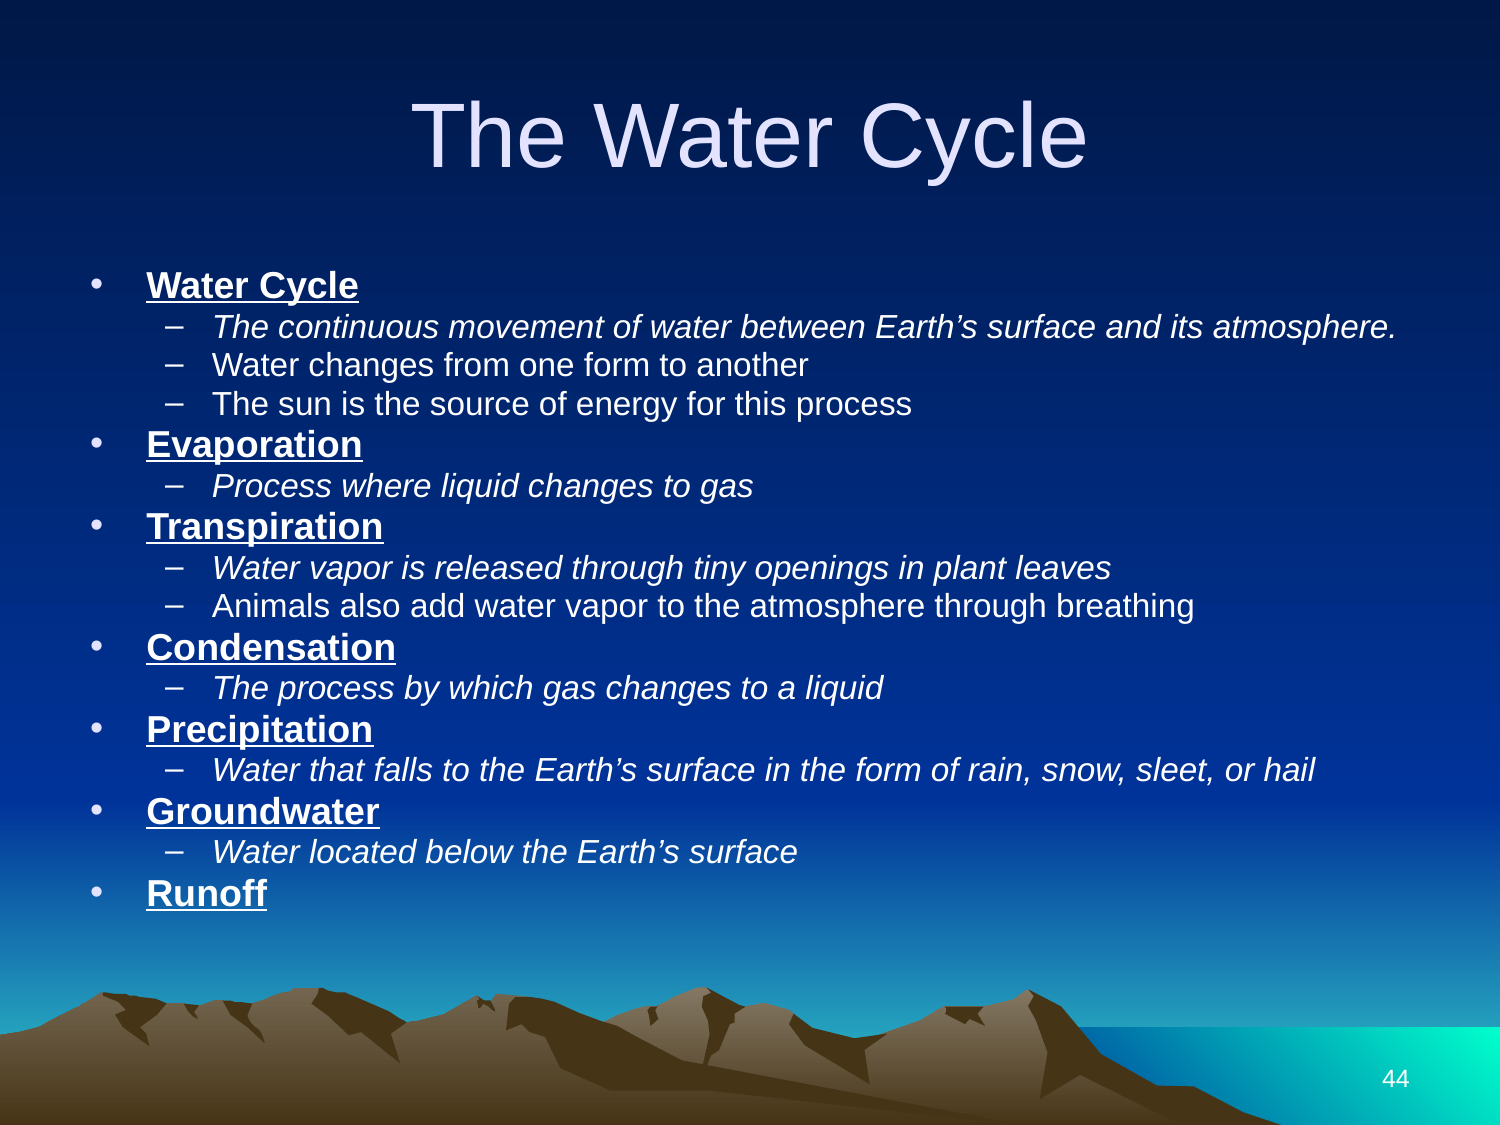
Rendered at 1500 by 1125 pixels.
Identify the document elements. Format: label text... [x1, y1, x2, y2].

title The Water Cycle [74, 37, 1426, 226]
list Water Cycle The continuous movement of water between Earth’s surface and its atmosphere. Water changes from one form to another The sun is the source of energy for this process Evaporation Process where liquid changes to gas Transpiration Water vapor is released through tiny openings in plant leaves Animals also add water vapor to the atmosphere through breathing Condensation The process by which gas changes to a liquid Precipitation Water that falls to the Earth’s surface in the form of rain, snow, sleet, or hail Groundwater Water located below the Earth’s surface Runoff [74, 262, 1426, 1001]
